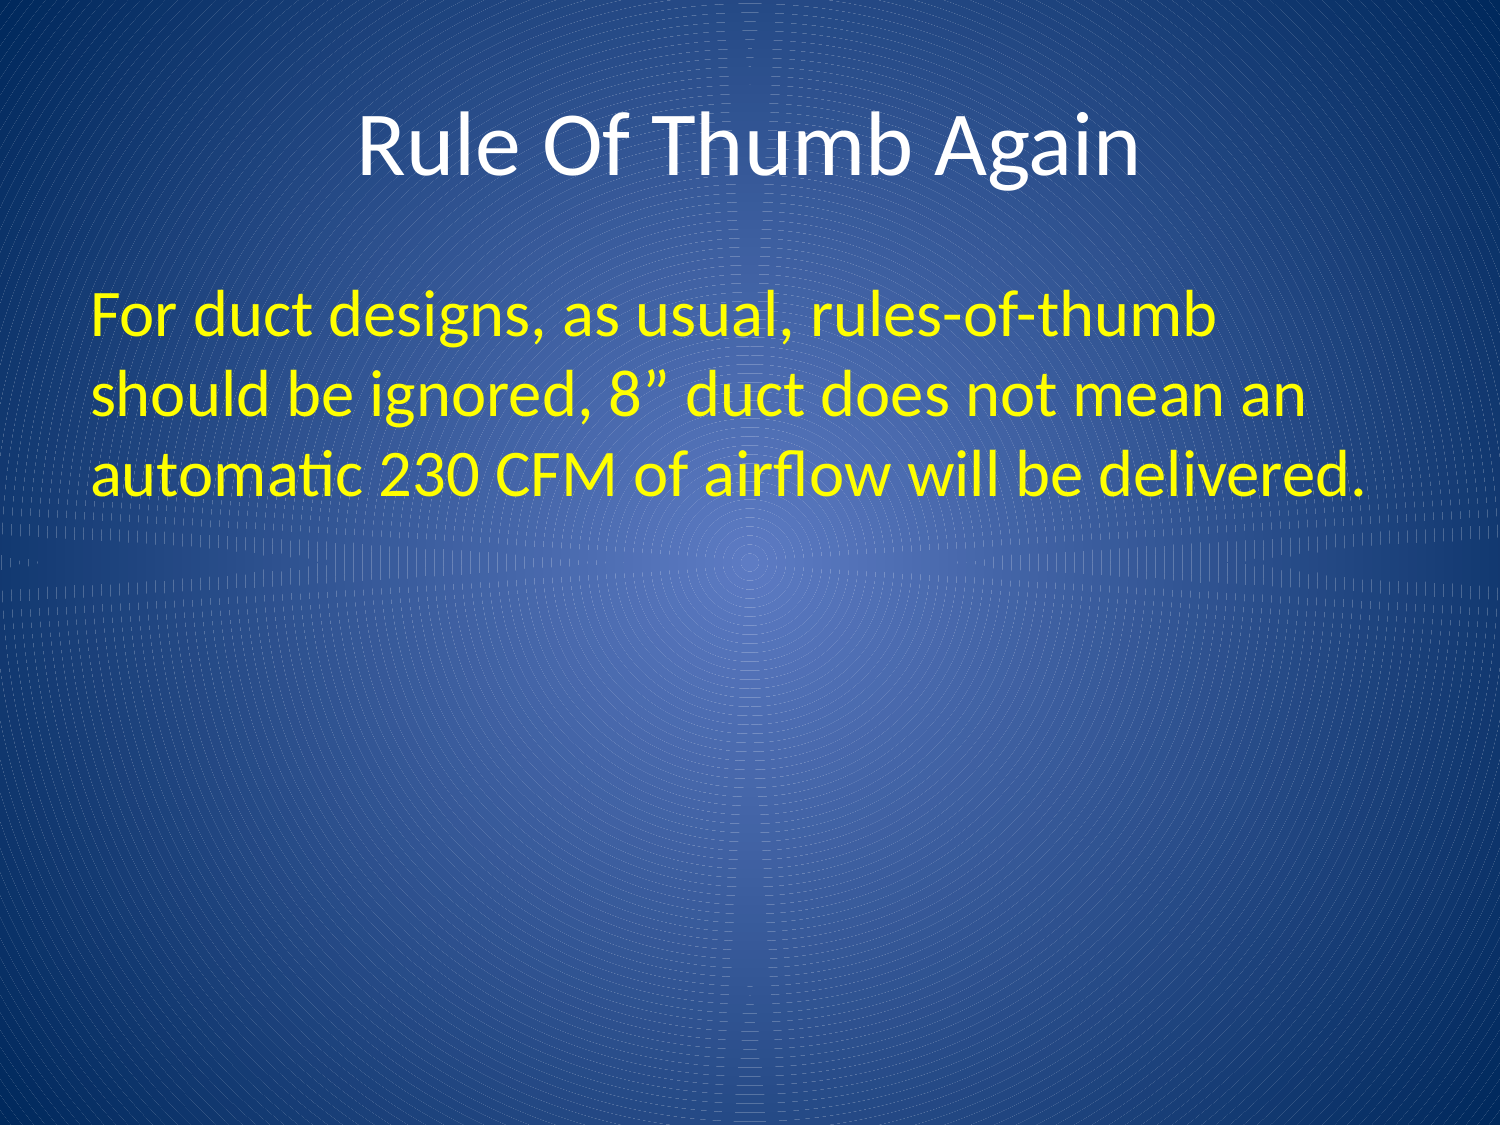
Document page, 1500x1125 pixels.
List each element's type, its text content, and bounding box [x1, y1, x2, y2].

list For duct designs, as usual, rules-of-thumb should be ignored, 8” duct does not mean an automatic 230 CFM of airflow will be delivered. [75, 262, 1425, 1005]
title Rule Of Thumb Again [75, 45, 1425, 233]
